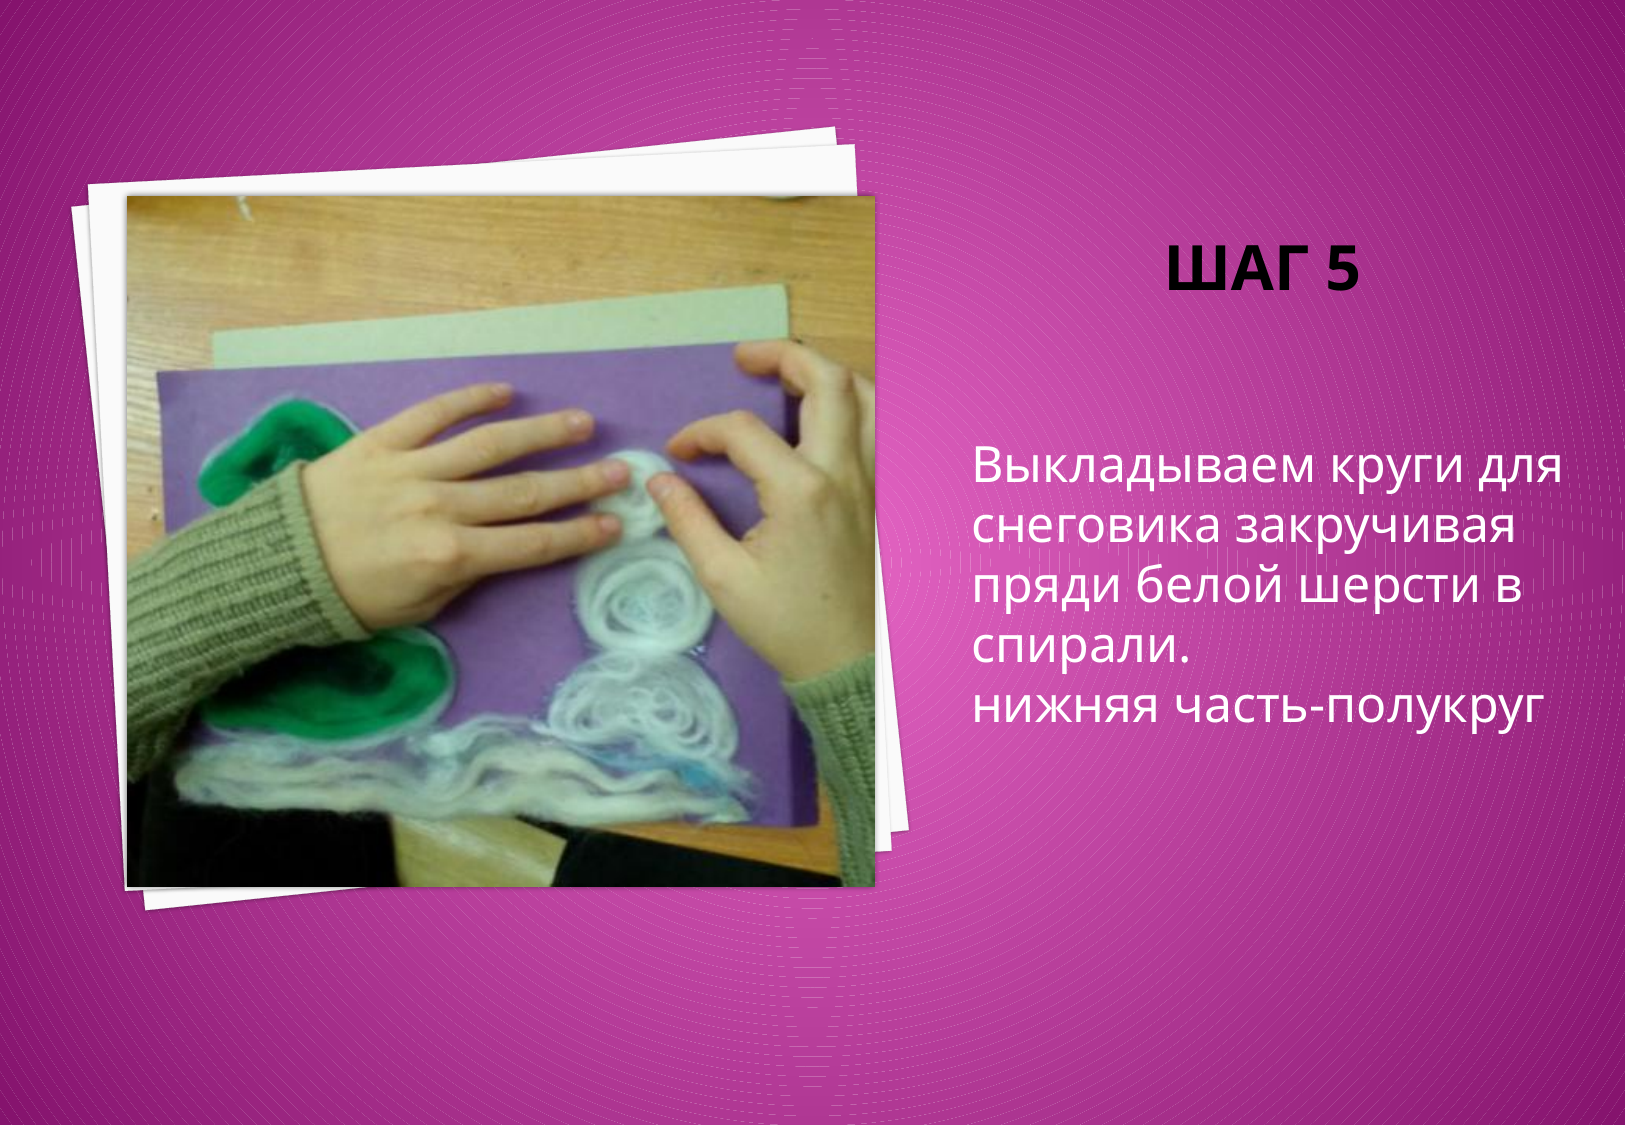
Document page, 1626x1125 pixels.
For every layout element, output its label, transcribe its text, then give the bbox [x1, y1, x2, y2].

picture [126, 195, 876, 887]
title Шаг 5 [957, 187, 1568, 303]
list Выкладываем круги для снеговика закручивая пряди белой шерсти в спирали. нижняя часть-полукруг [957, 432, 1568, 854]
